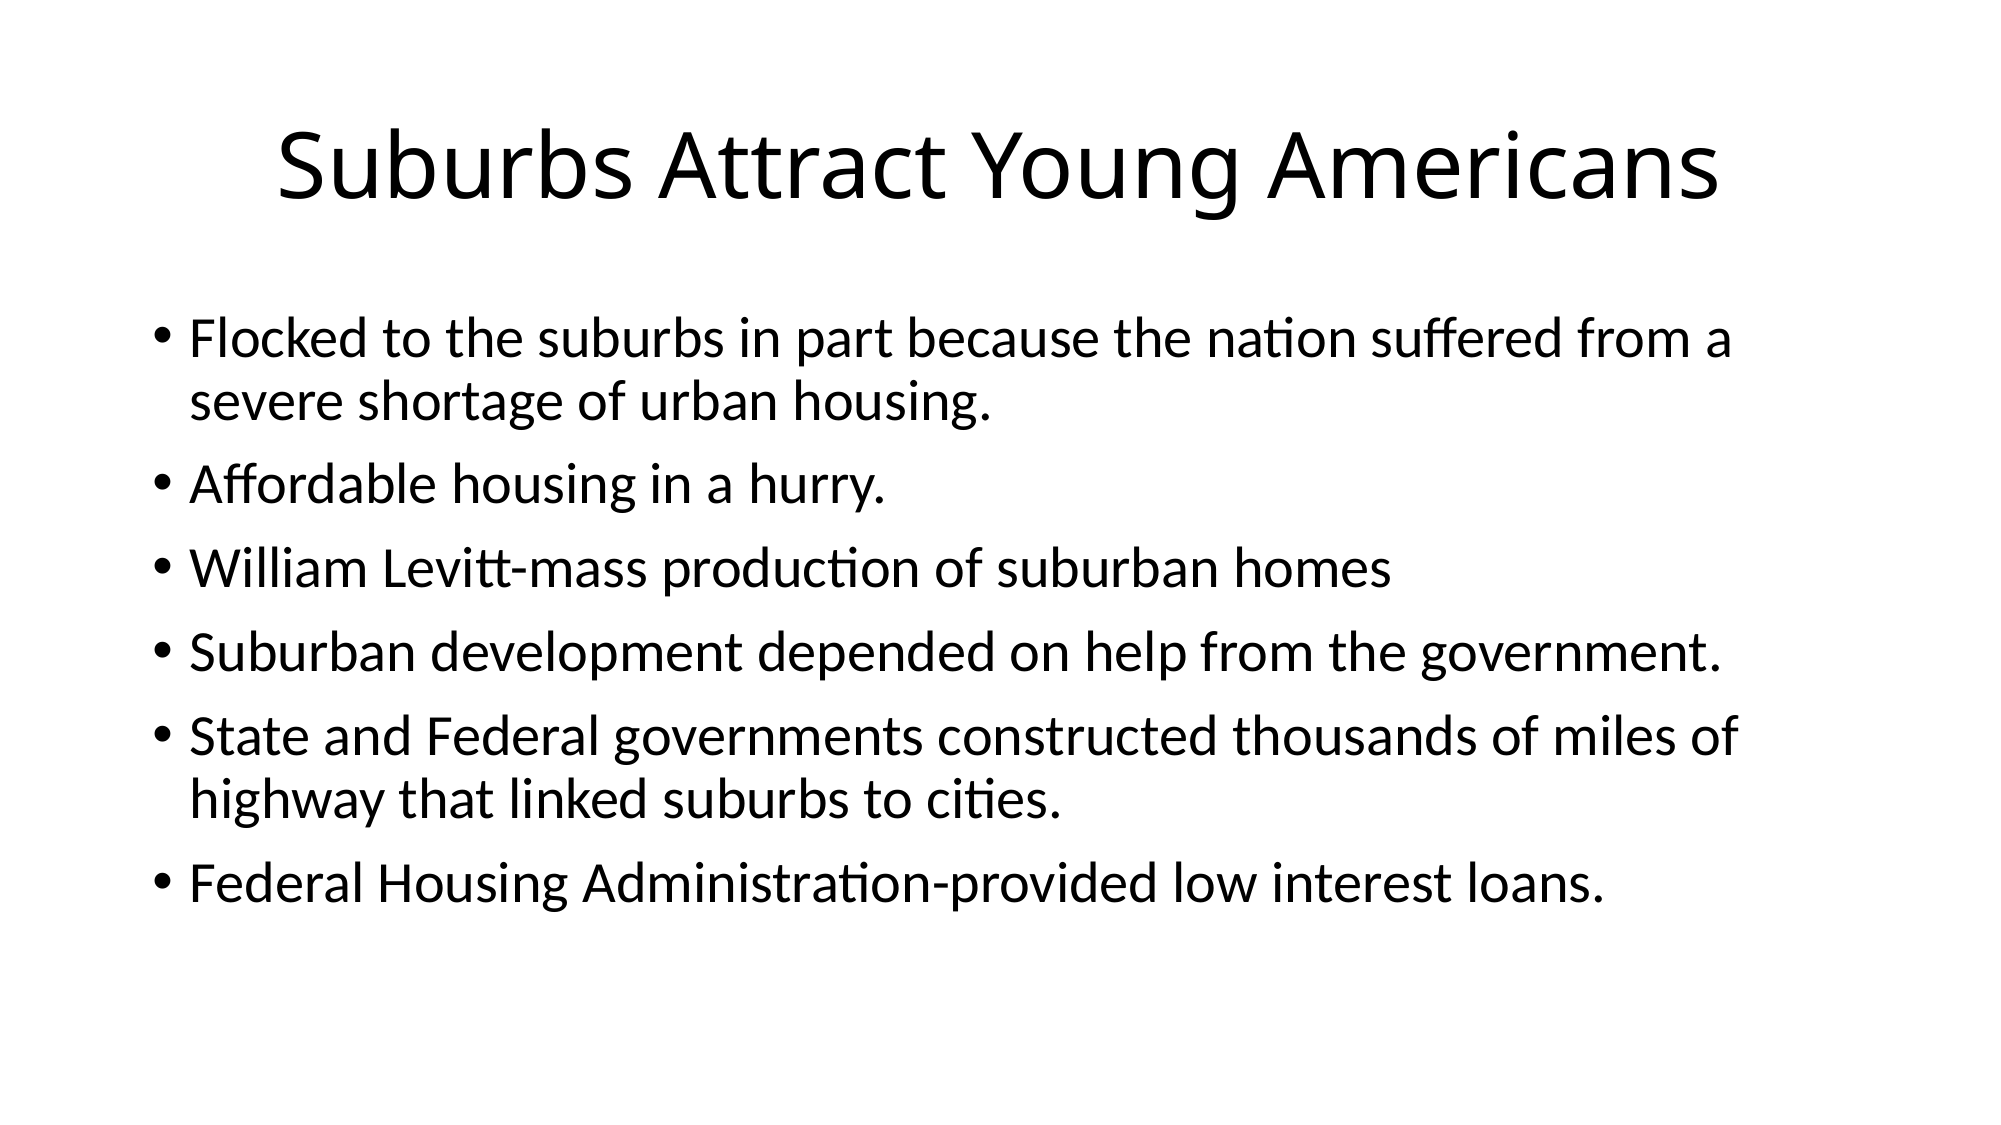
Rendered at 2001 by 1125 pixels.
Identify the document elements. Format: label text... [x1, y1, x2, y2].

list Flocked to the suburbs in part because the nation suffered from a severe shortage of urban housing. Affordable housing in a hurry. William Levitt-mass production of suburban homes Suburban development depended on help from the government. State and Federal governments constructed thousands of miles of highway that linked suburbs to cities. Federal Housing Administration-provided low interest loans. [137, 299, 1863, 1014]
title Suburbs Attract Young Americans [137, 59, 1863, 278]
